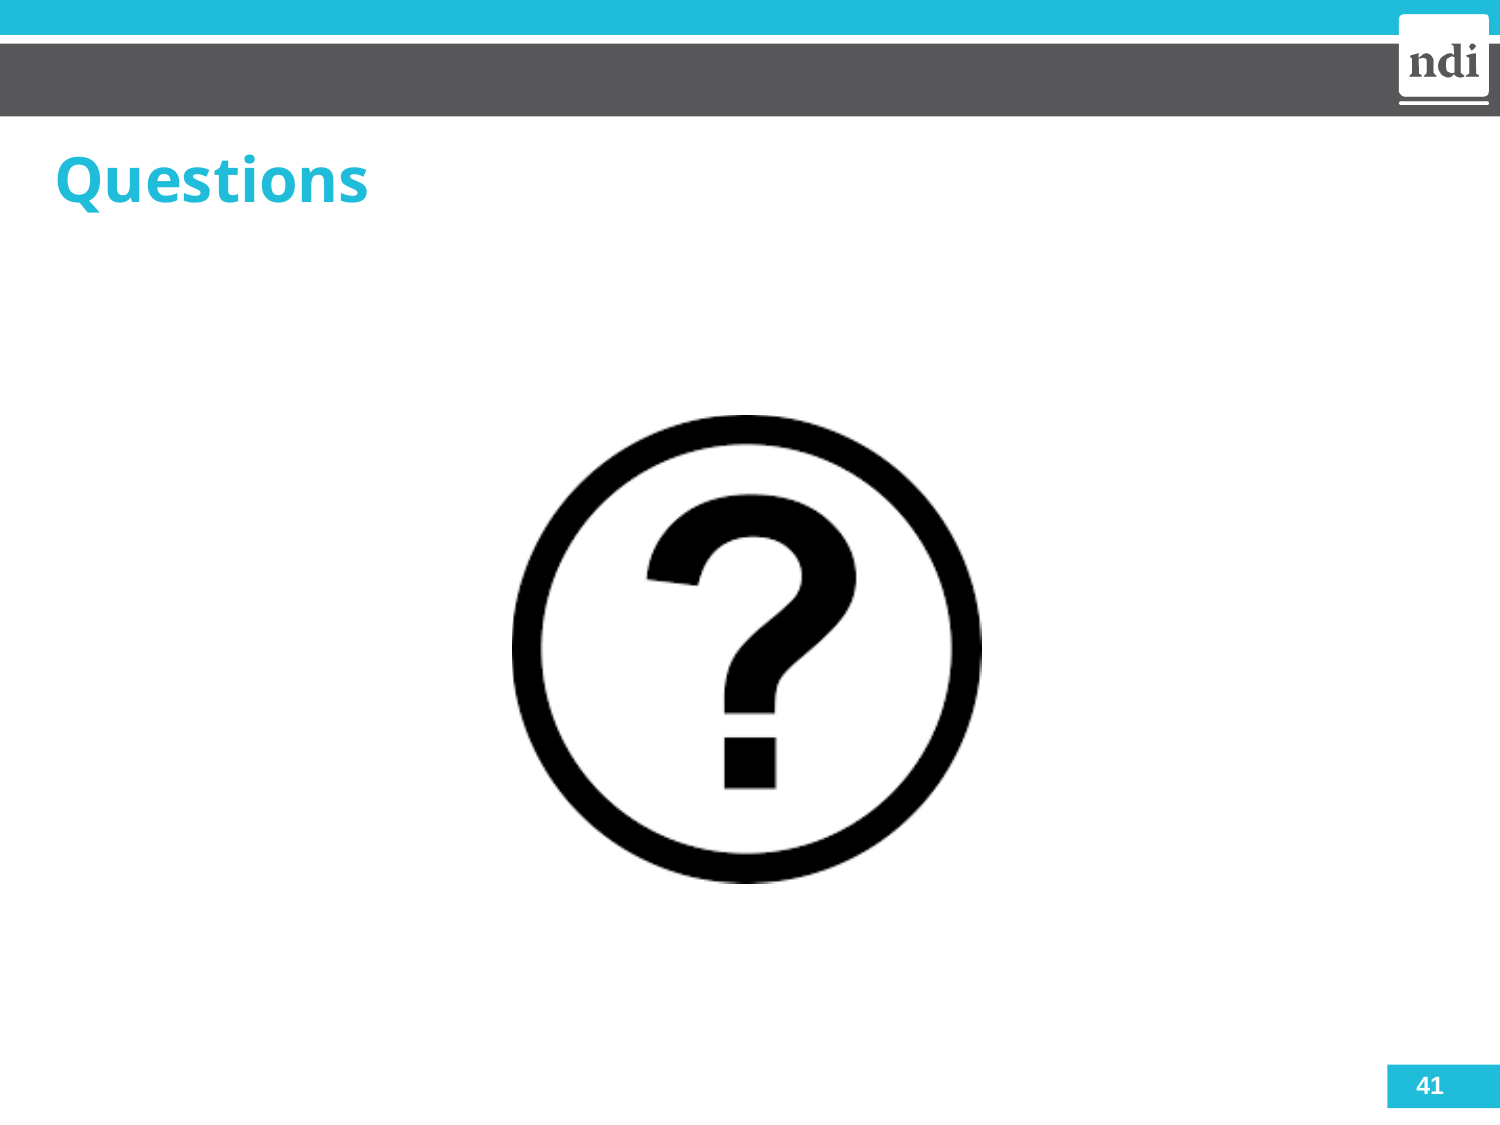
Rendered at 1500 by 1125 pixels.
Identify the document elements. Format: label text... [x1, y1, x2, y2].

title Questions [39, 129, 1454, 235]
slide_number 41 [1387, 1062, 1460, 1106]
picture [1387, 8, 1500, 110]
picture [512, 415, 982, 884]
